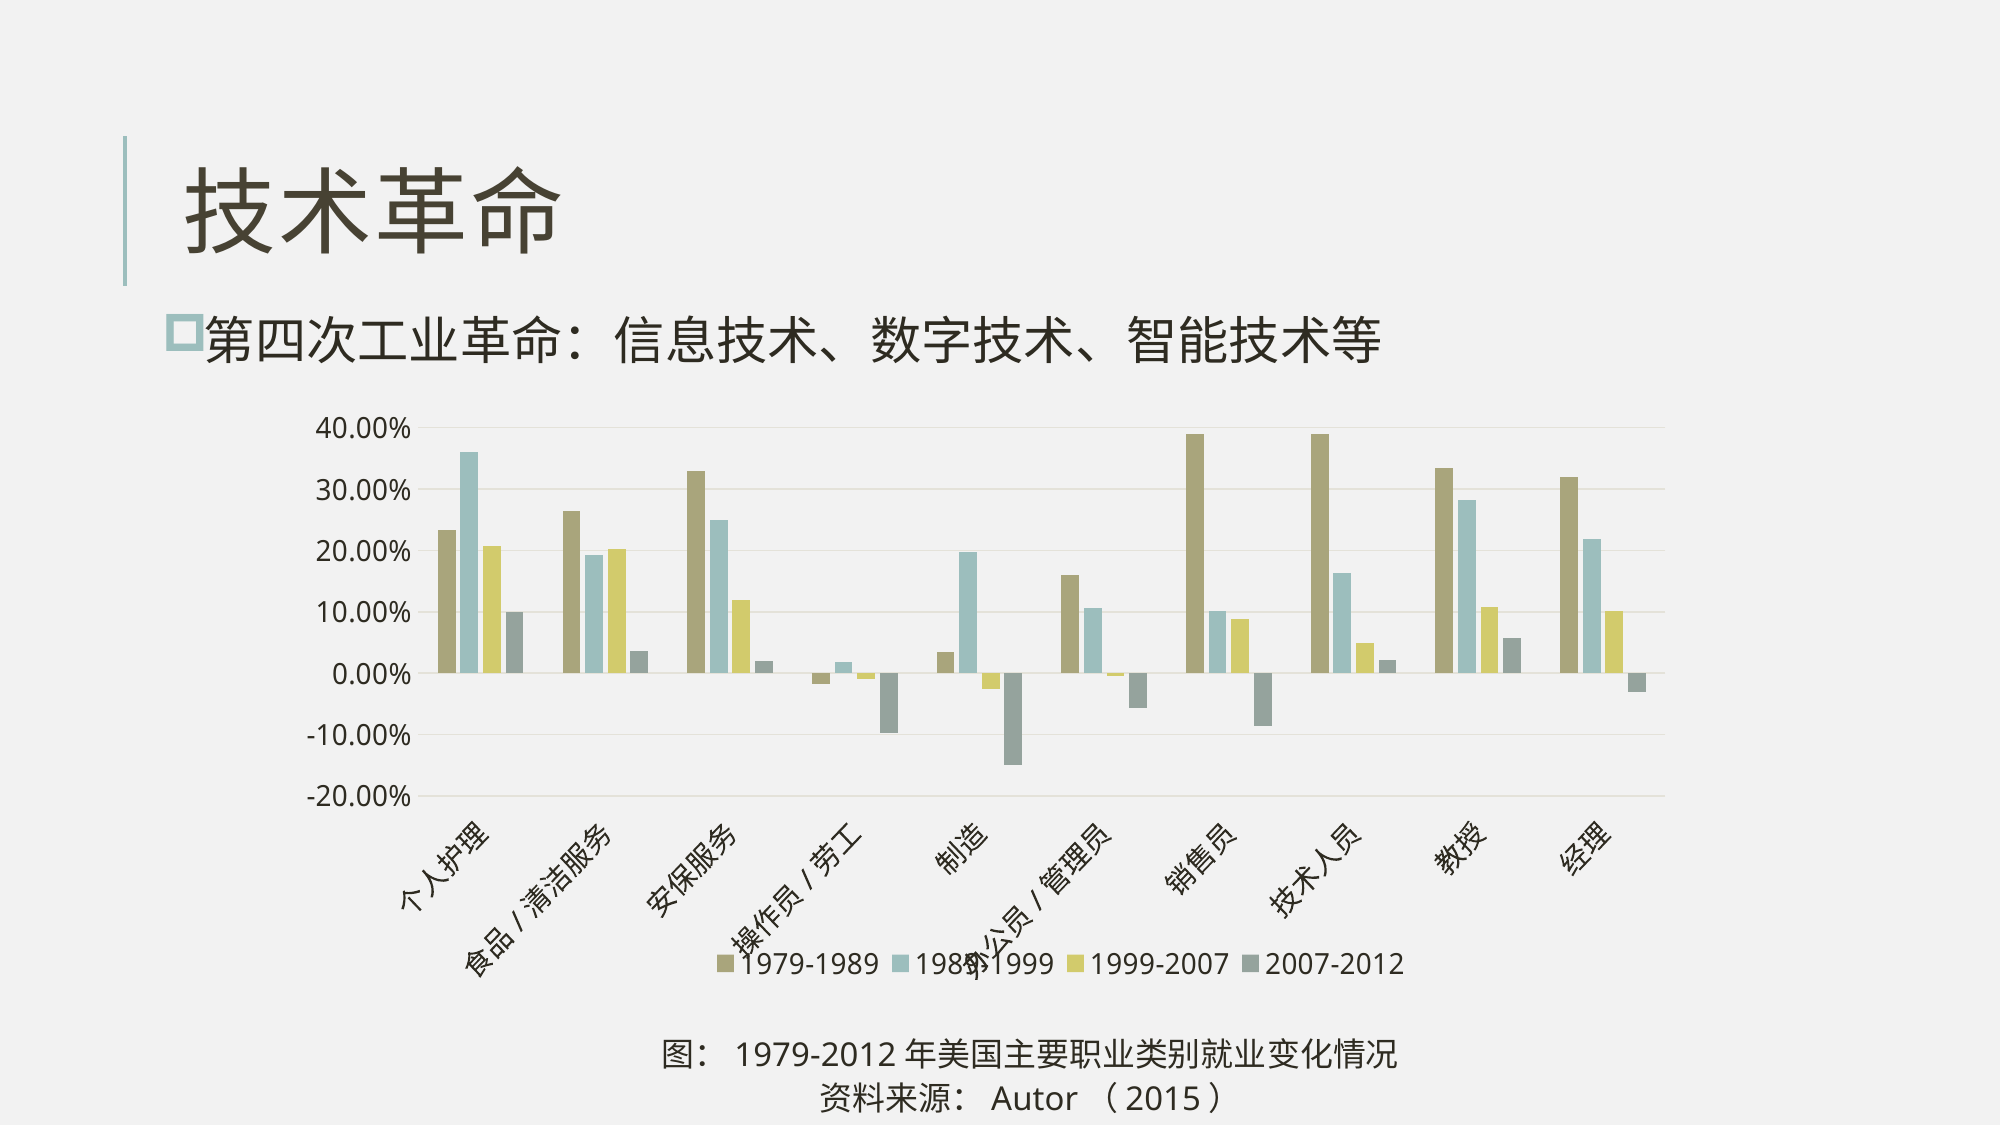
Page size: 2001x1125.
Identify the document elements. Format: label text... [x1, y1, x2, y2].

chart [306, 405, 1694, 994]
list 第四次工业革命：信息技术、数字技术、智能技术等 图：1979-2012年美国主要职业类别就业变化情况 资料来源：Autor（2015） [126, 306, 1935, 1125]
title 技术革命 [168, 96, 1763, 306]
